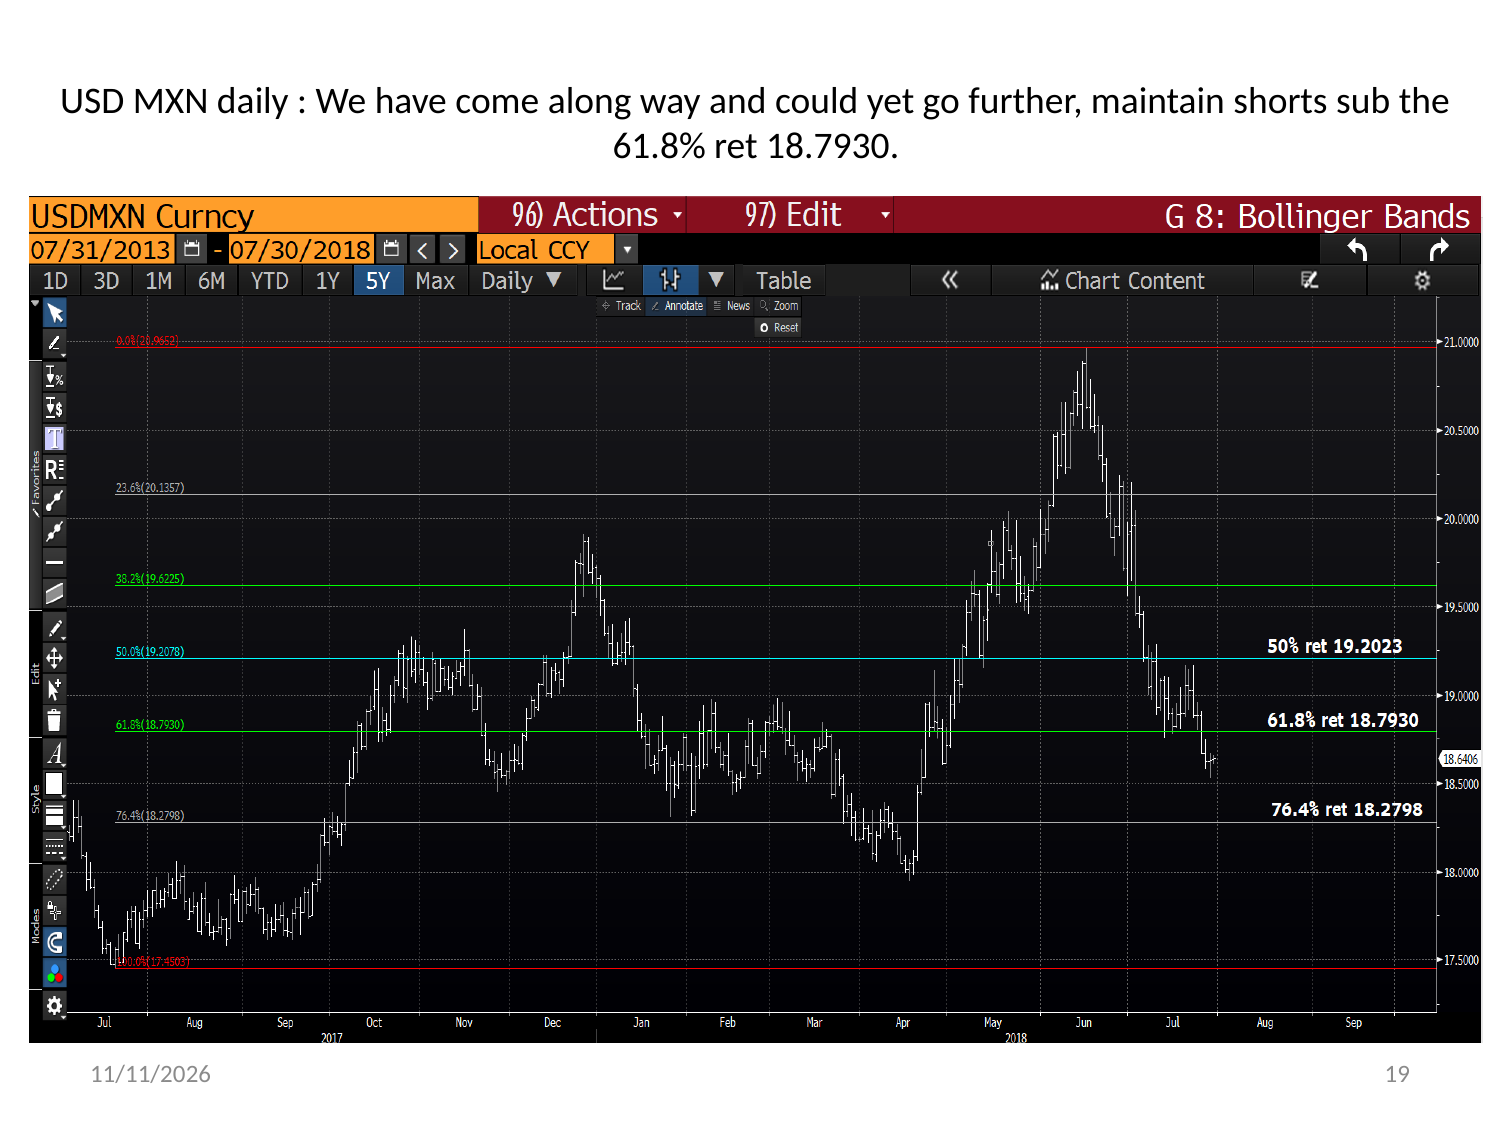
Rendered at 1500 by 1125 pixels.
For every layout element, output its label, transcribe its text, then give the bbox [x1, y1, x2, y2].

title USD MXN daily : We have come along way and could yet go further, maintain shorts sub the 61.8% ret 18.7930. [29, 45, 1483, 195]
slide_number 19 [1074, 1051, 1425, 1103]
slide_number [75, 1051, 425, 1103]
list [29, 195, 1483, 1043]
